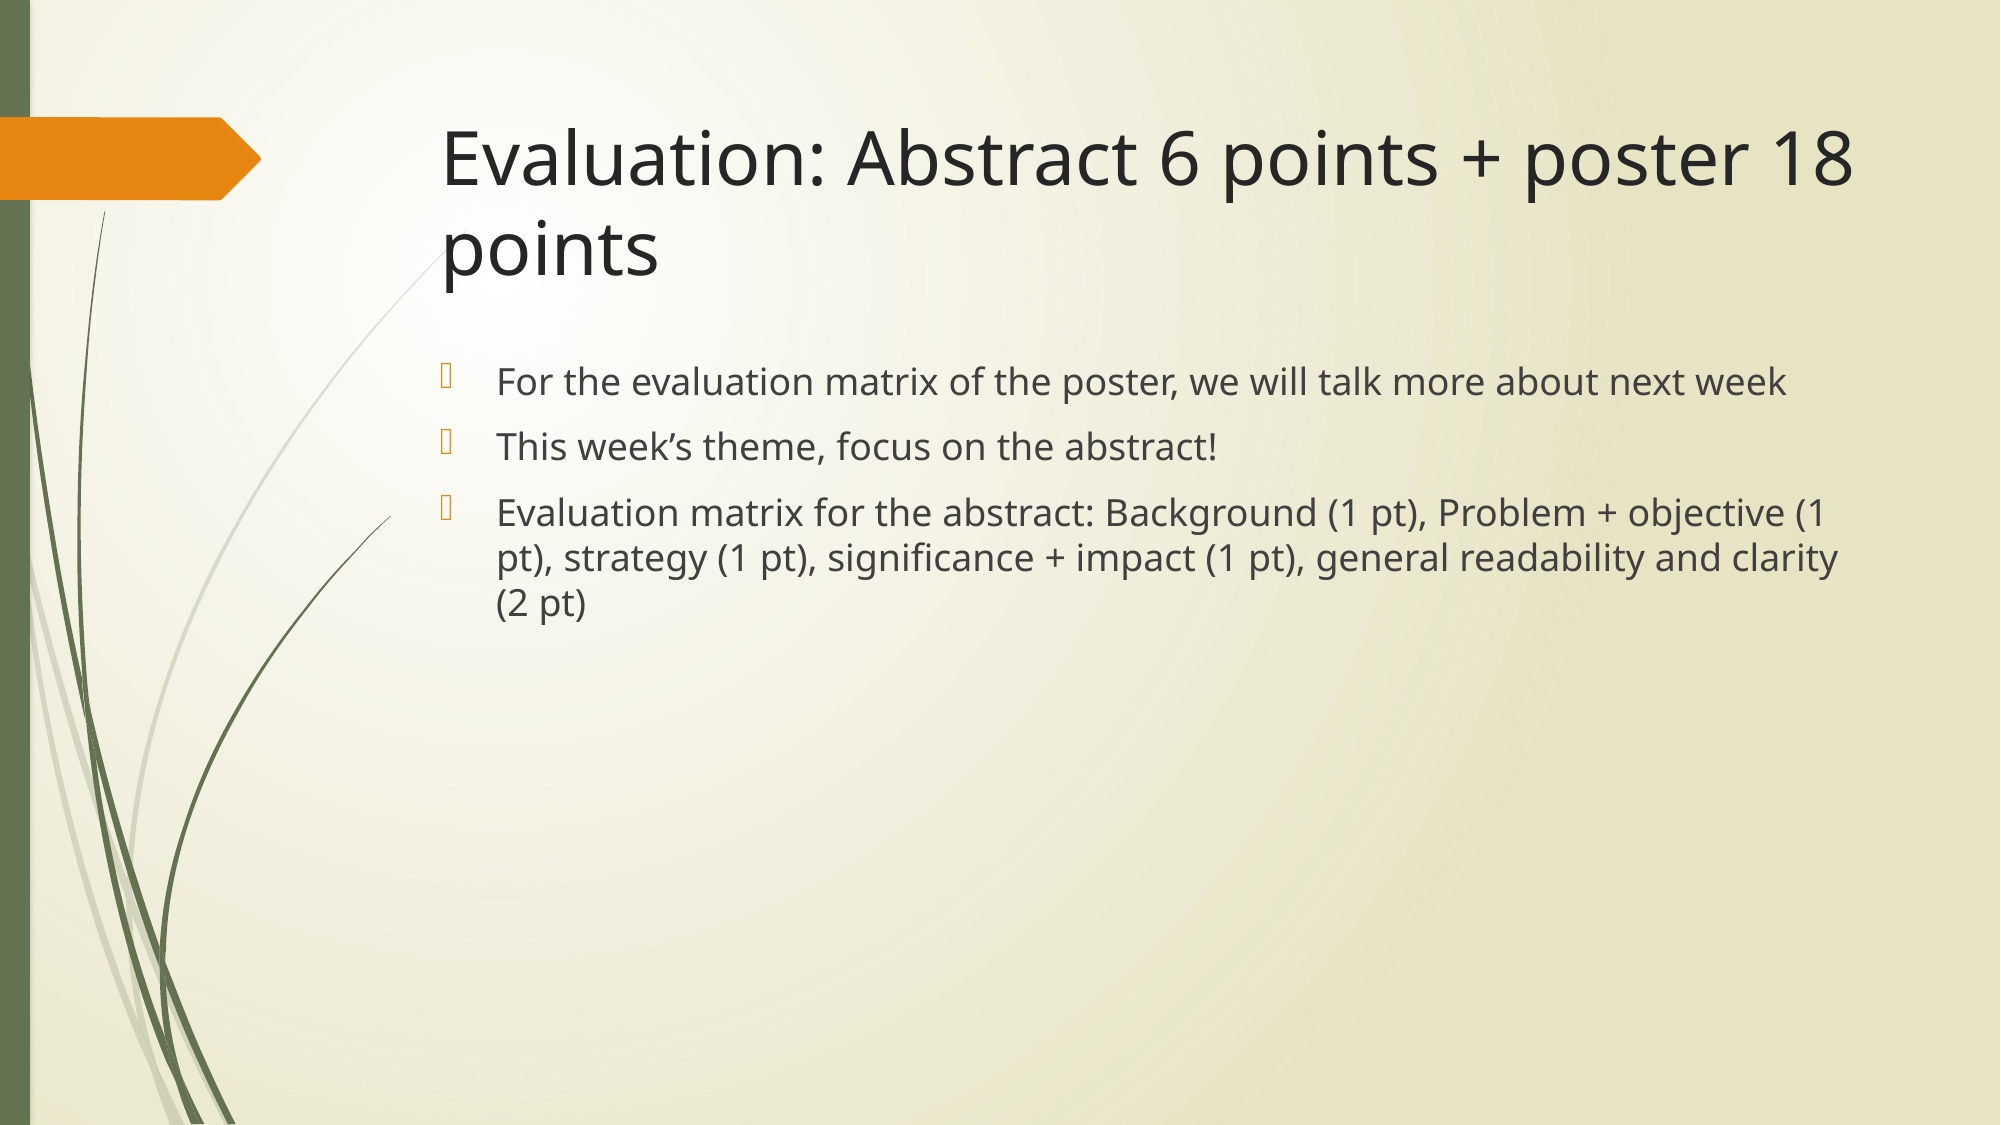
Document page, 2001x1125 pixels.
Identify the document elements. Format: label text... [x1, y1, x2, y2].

title Evaluation: Abstract 6 points + poster 18 points [425, 102, 1888, 313]
list For the evaluation matrix of the poster, we will talk more about next week This week’s theme, focus on the abstract! Evaluation matrix for the abstract: Background (1 pt), Problem + objective (1 pt), strategy (1 pt), significance + impact (1 pt), general readability and clarity (2 pt) [424, 350, 1888, 970]
